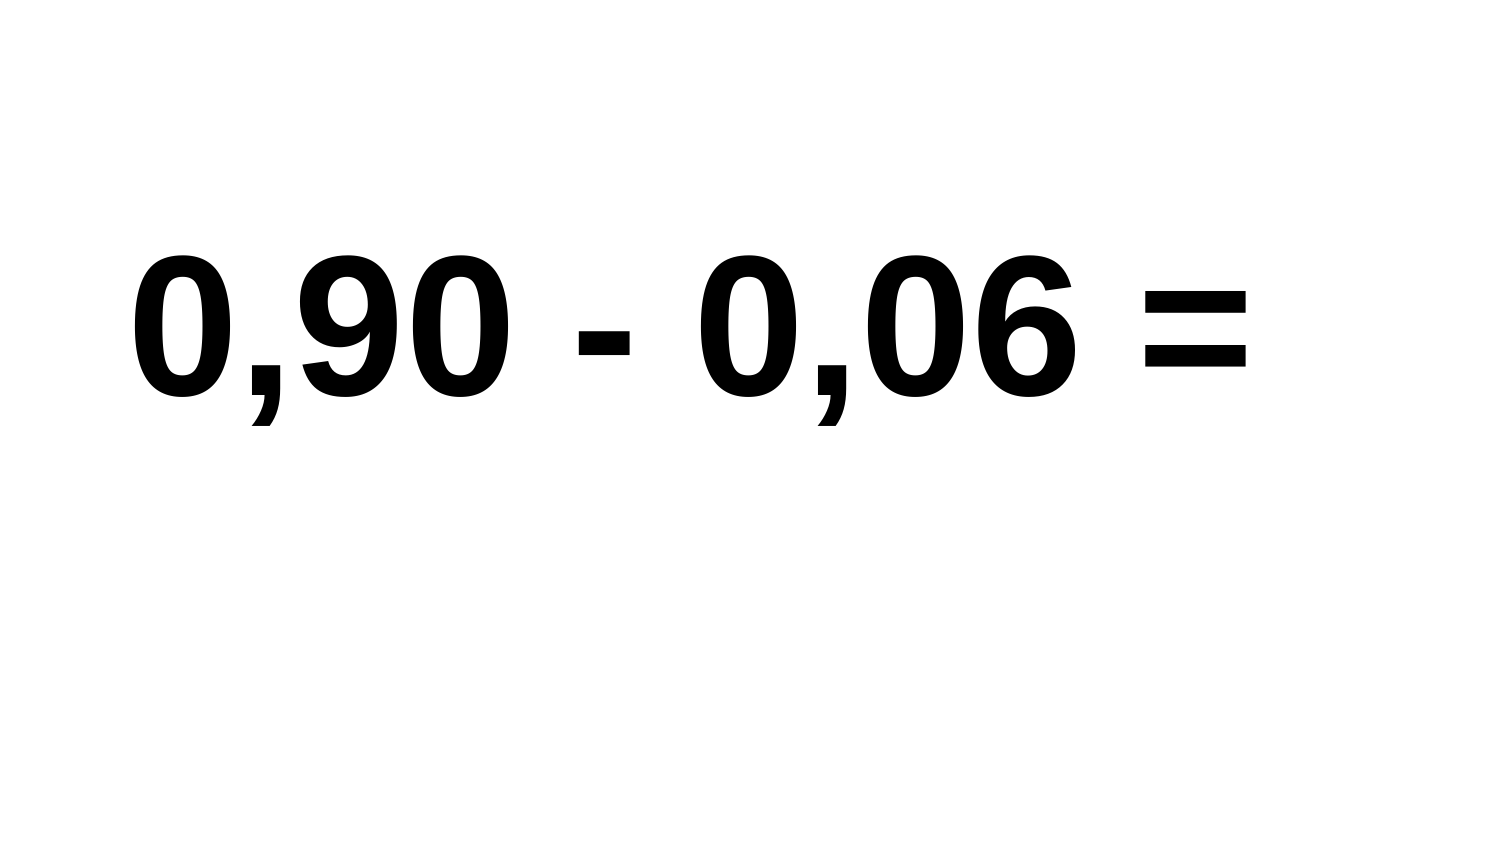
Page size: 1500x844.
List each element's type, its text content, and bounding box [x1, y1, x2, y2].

text_box 0,90 - 0,06 = [112, 259, 1388, 450]
